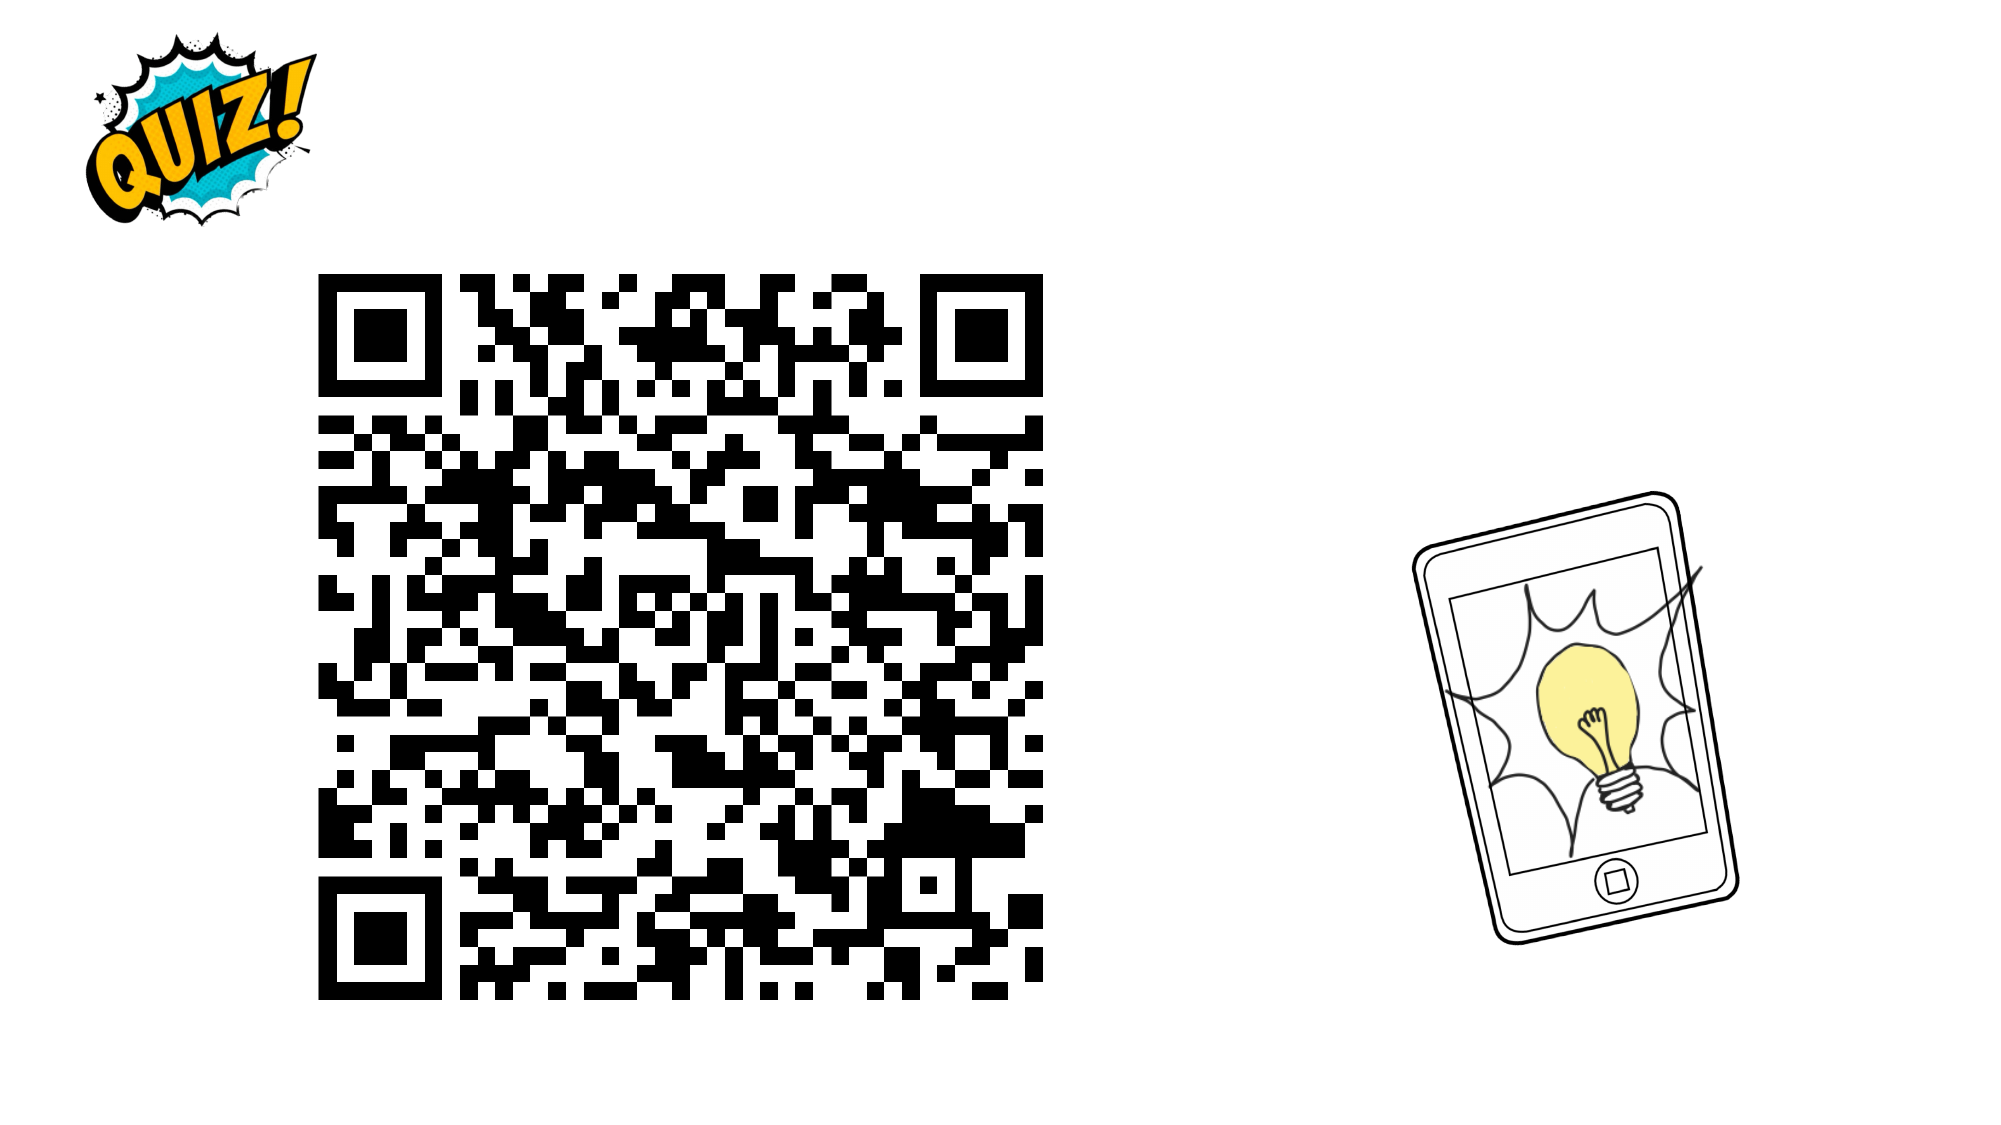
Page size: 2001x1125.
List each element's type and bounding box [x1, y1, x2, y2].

picture [1406, 487, 1783, 953]
picture [300, 255, 1060, 1017]
picture [54, 0, 354, 254]
